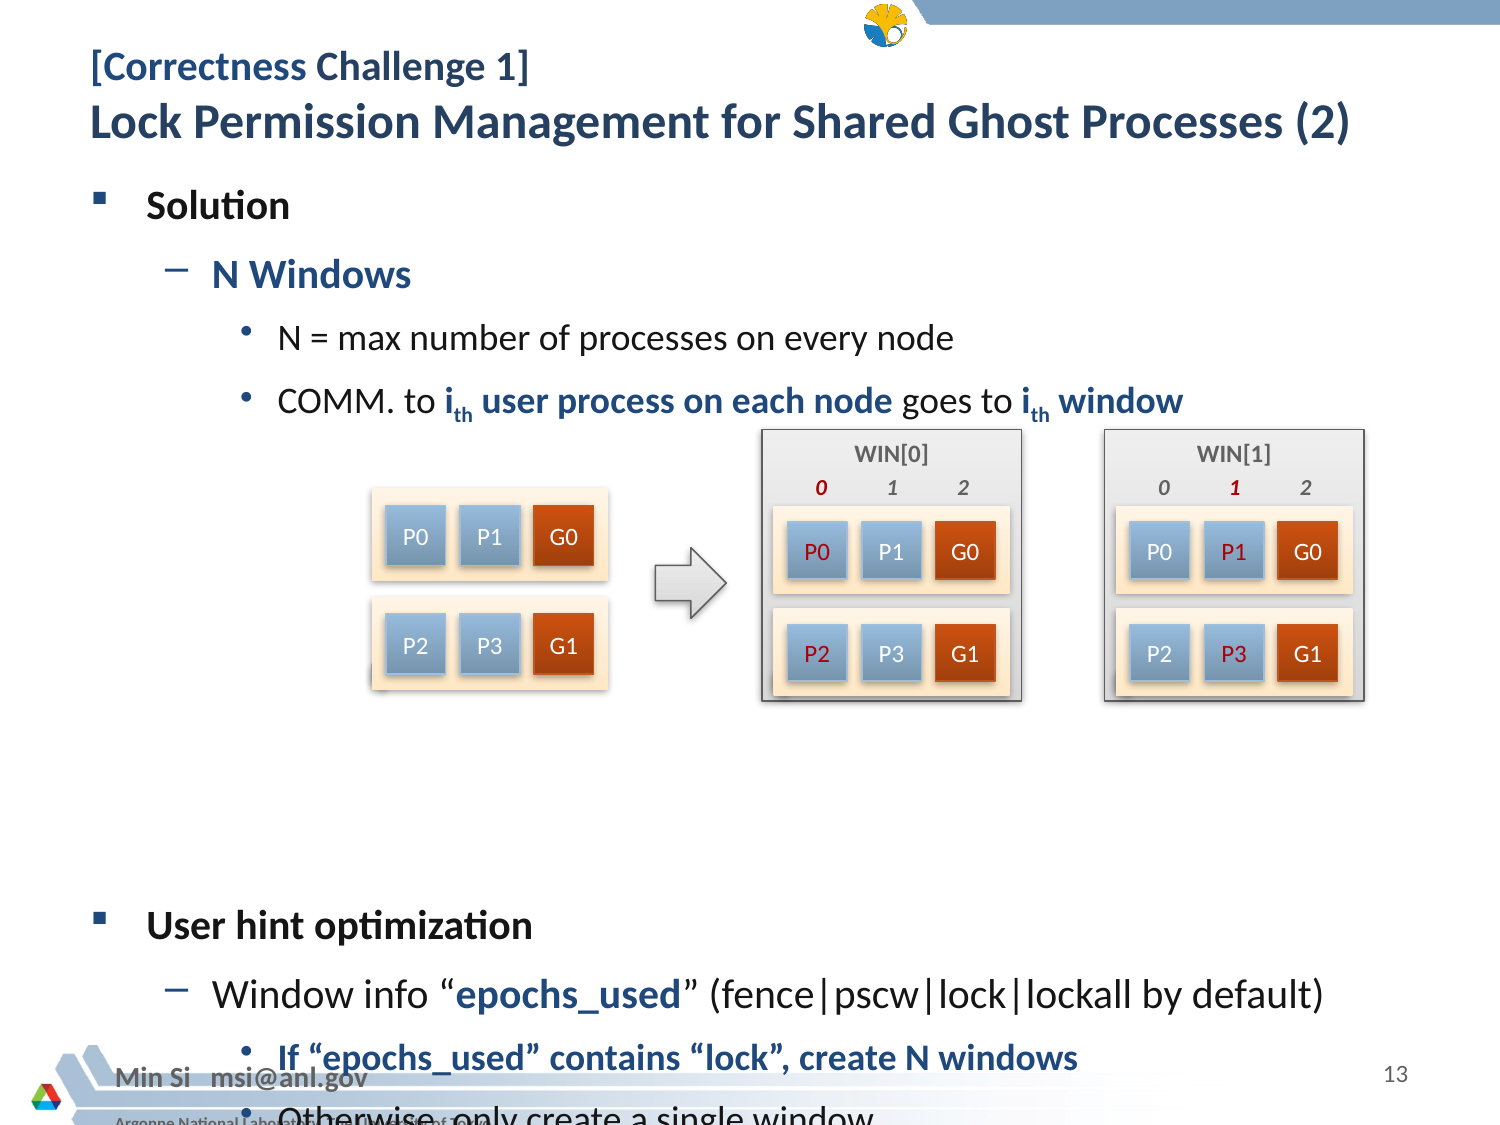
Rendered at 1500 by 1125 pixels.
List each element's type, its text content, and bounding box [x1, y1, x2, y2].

text_box [654, 546, 727, 620]
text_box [761, 429, 1022, 702]
slide_number 13 [1073, 1042, 1424, 1103]
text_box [1104, 429, 1365, 702]
picture [0, 0, 1500, 30]
title [Correctness Challenge 1] Lock Permission Management for Shared Ghost Processes (2) [74, 30, 1426, 124]
picture [0, 1037, 1500, 1125]
list Solution N Windows N = max number of processes on every node COMM. to ith user process on each node goes to ith window User hint optimization Window info “epochs_used” (fence|pscw|lock|lockall by default) If “epochs_used” contains “lock”, create N windows Otherwise, only create a single window [74, 160, 1426, 1038]
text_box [371, 488, 609, 690]
